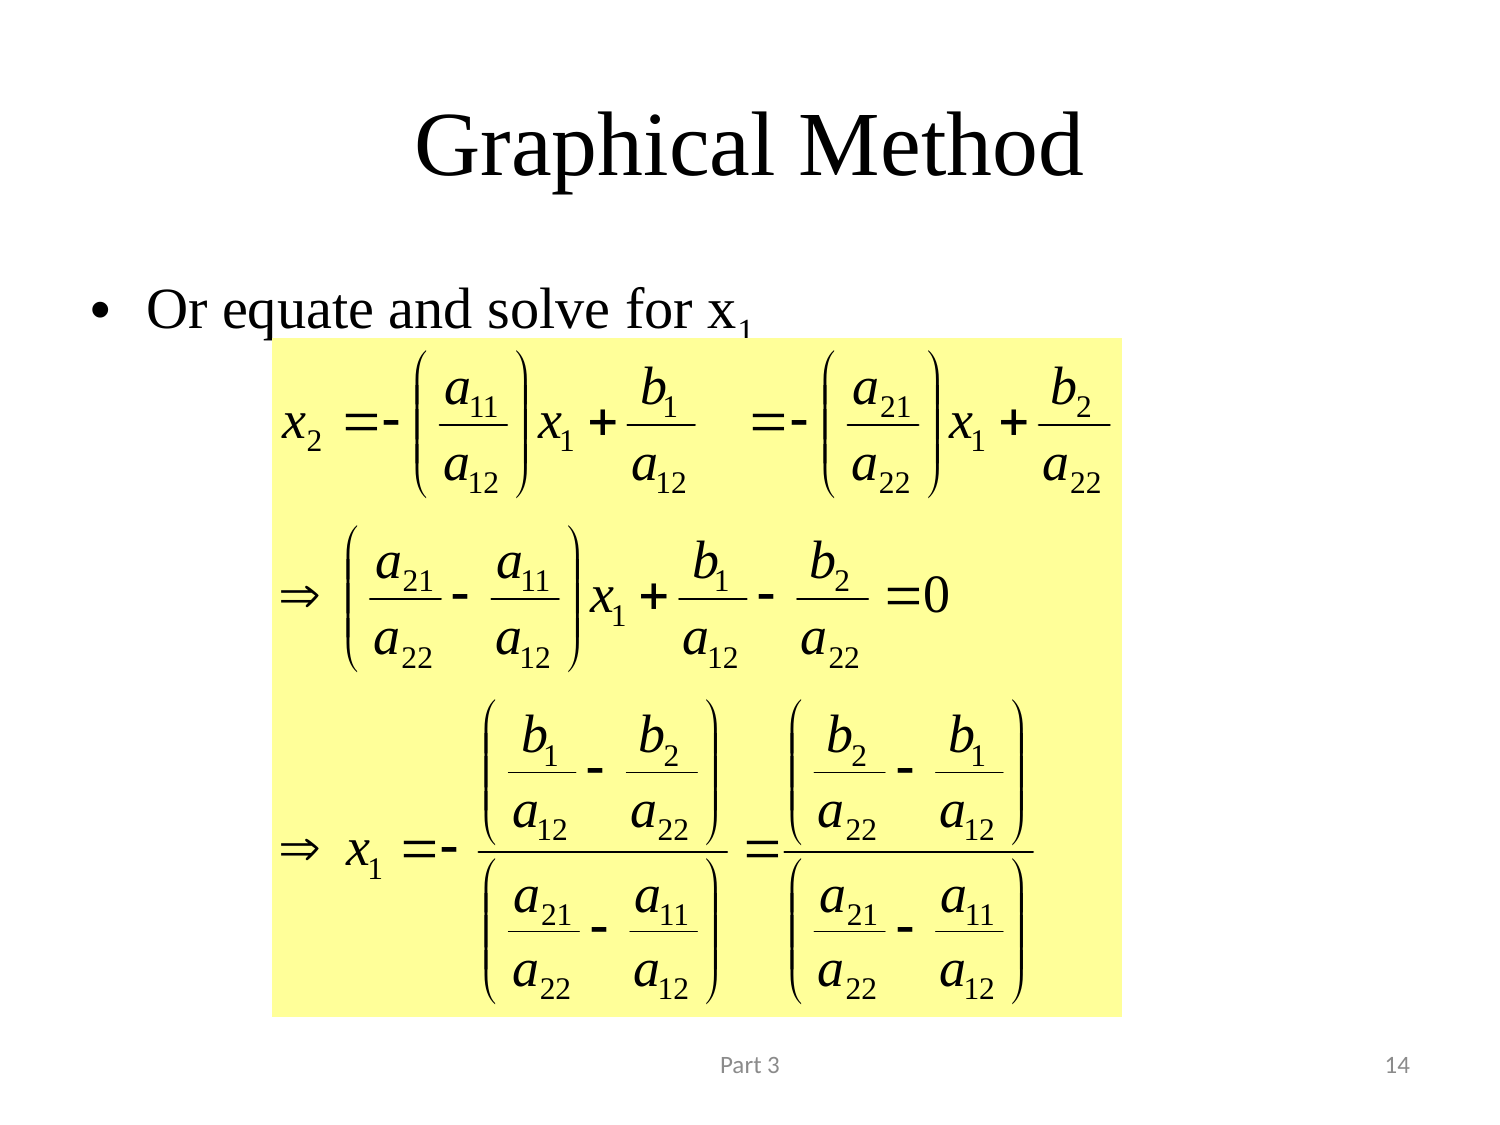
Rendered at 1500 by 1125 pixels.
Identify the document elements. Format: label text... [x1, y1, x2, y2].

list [271, 337, 1123, 1018]
slide_number 14 [1074, 1024, 1425, 1103]
title Graphical Method [75, 45, 1425, 233]
footer Part 3 [512, 1026, 988, 1103]
list Or equate and solve for x1 [75, 262, 1412, 1005]
